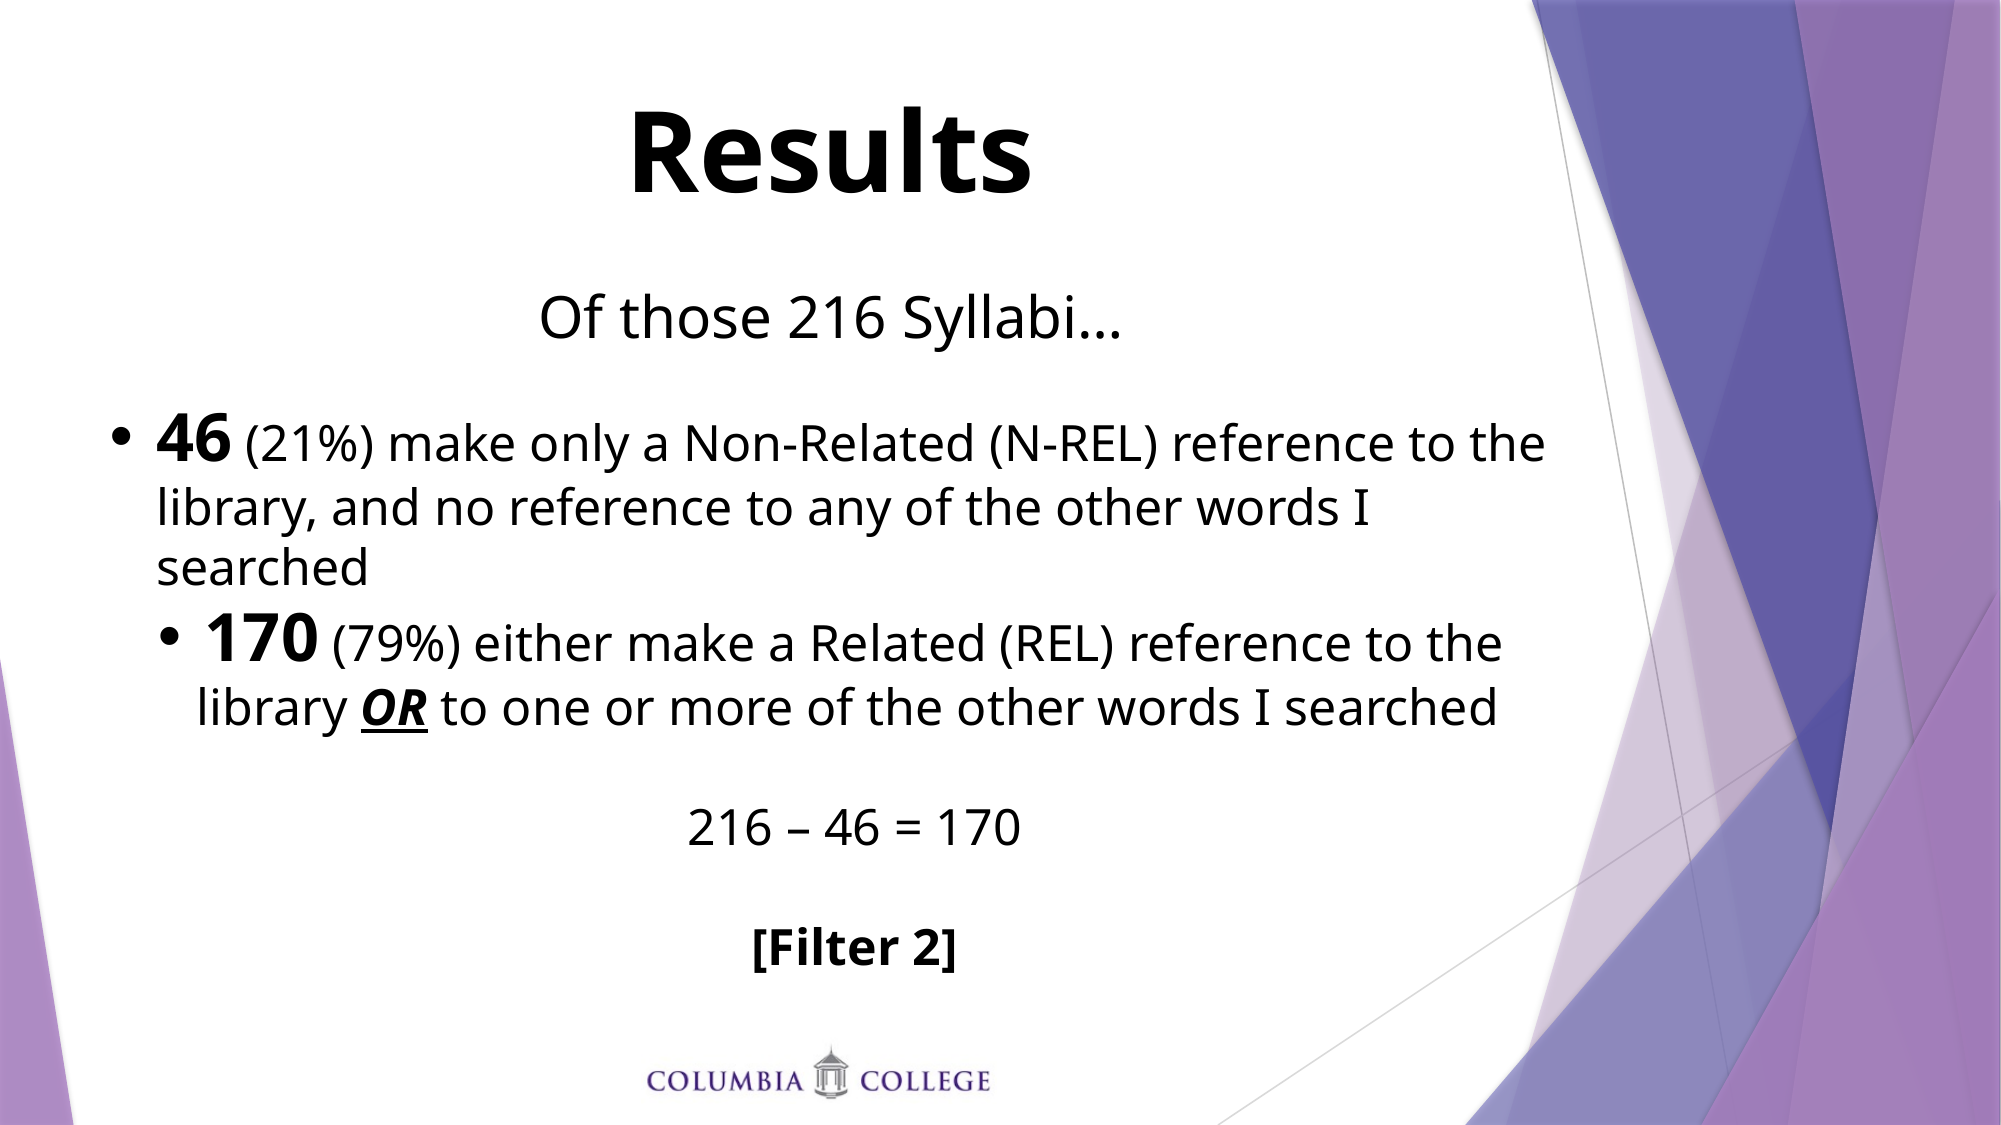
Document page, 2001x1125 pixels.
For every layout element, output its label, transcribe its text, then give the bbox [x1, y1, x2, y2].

picture [640, 1037, 998, 1105]
text_box Results [104, 72, 1557, 223]
text_box Of those 216 Syllabi… 46 (21%) make only a Non-Related (N-REL) reference to the library, and no reference to any of the other words I searched 170 (79%) either make a Related (REL) reference to the library OR to one or more of the other words I searched 216 – 46 = 170 [Filter 2] [19, 272, 1568, 983]
